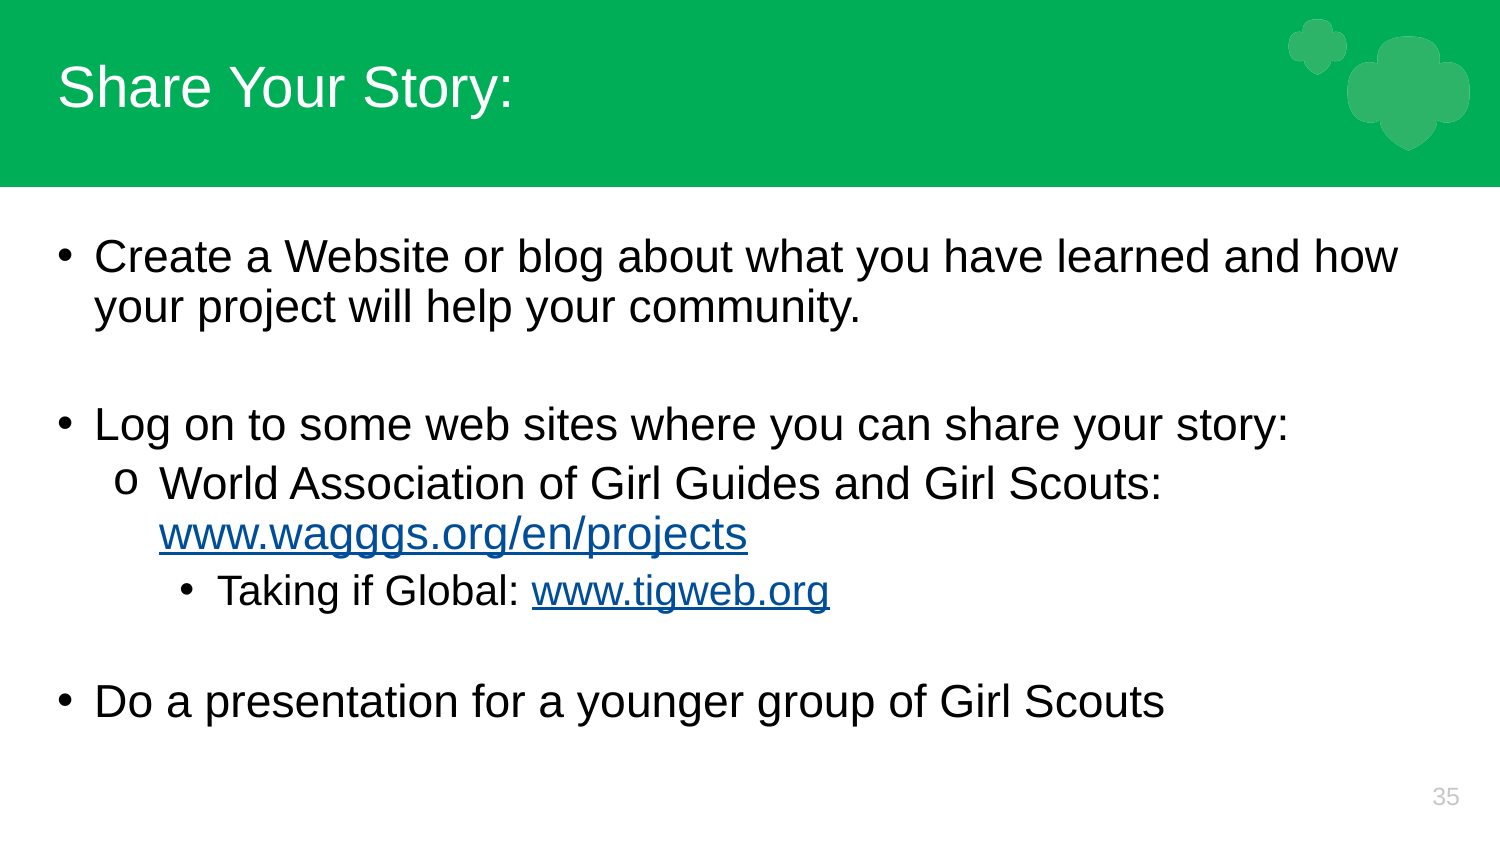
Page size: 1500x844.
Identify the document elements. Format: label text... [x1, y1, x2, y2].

title Share Your Story: [57, 32, 1259, 150]
list Create a Website or blog about what you have learned and how your project will help your community. Log on to some web sites where you can share your story: World Association of Girl Guides and Girl Scouts: www.wagggs.org/en/projects Taking if Global: www.tigweb.org Do a presentation for a younger group of Girl Scouts [41, 225, 1471, 751]
picture [1288, 18, 1471, 153]
slide_number 35 [1432, 772, 1500, 818]
